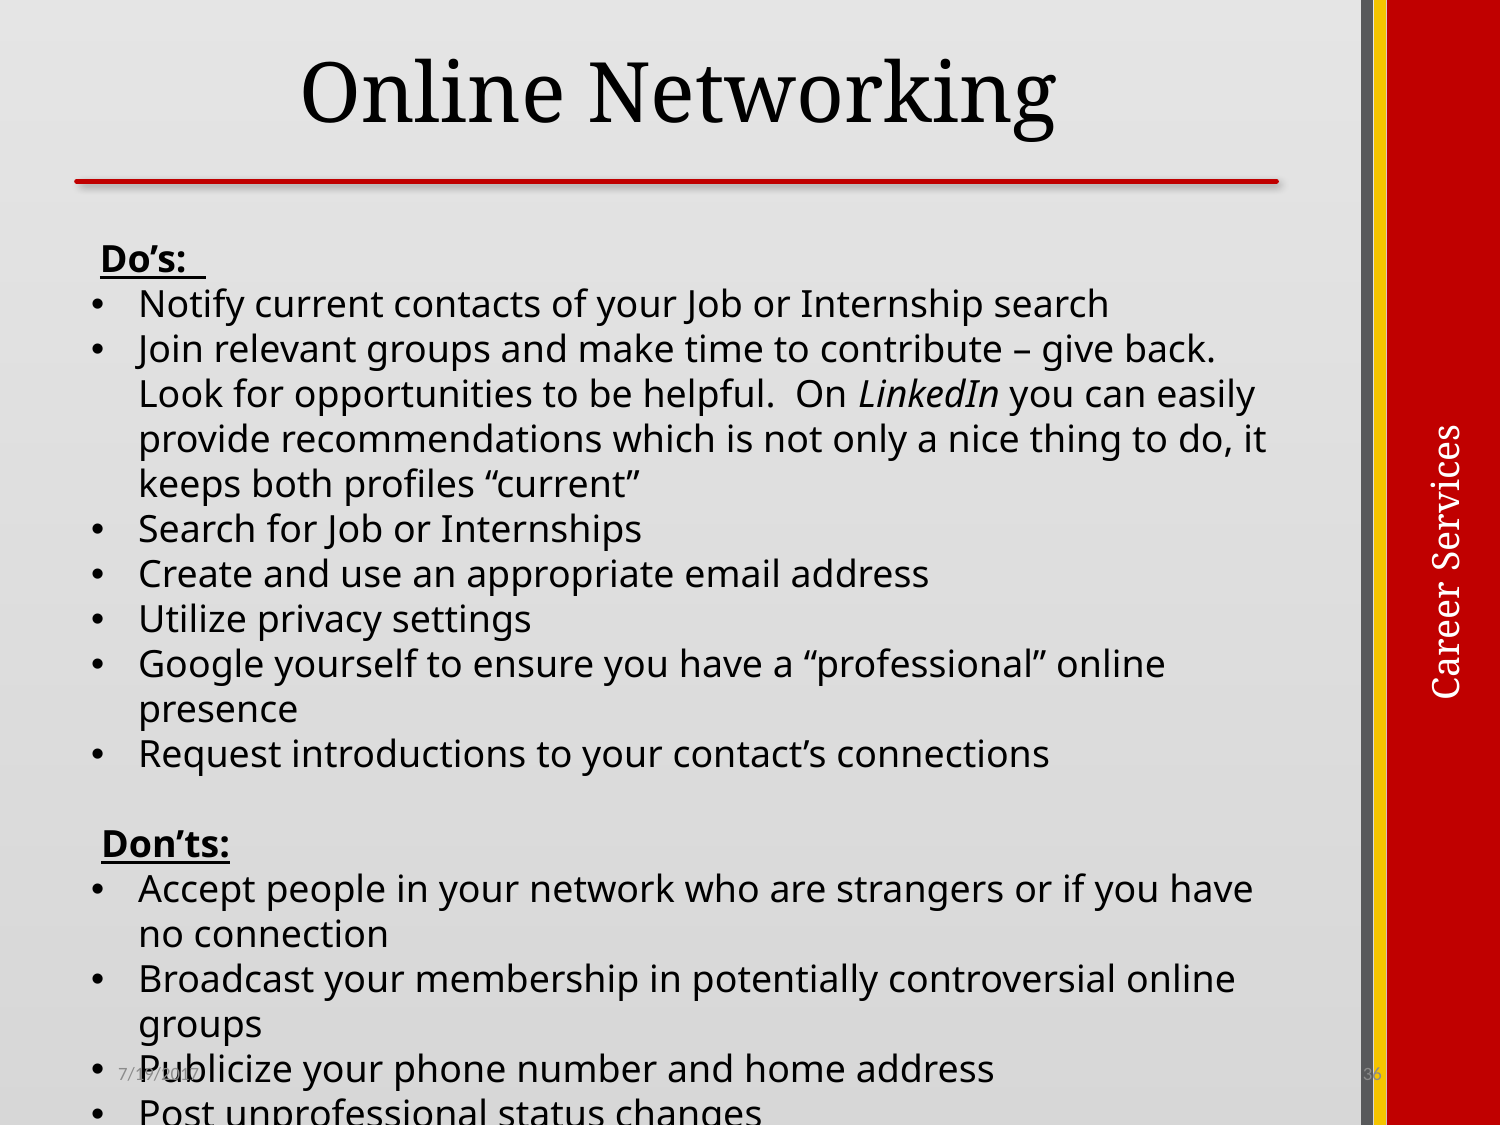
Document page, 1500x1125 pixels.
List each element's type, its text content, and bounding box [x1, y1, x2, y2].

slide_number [103, 1042, 441, 1103]
title Online Networking [76, 43, 1281, 172]
text_box Do’s: Notify current contacts of your Job or Internship search Join relevant groups and make time to contribute – give back. Look for opportunities to be helpful. On LinkedIn you can easily provide recommendations which is not only a nice thing to do, it keeps both profiles “current” Search for Job or Internships Create and use an appropriate email address Utilize privacy settings Google yourself to ensure you have a “professional” online presence Request introductions to your contact’s connections Don’ts: Accept people in your network who are strangers or if you have no connection Broadcast your membership in potentially controversial online groups Publicize your phone number and home address Post unprofessional status changes [76, 228, 1314, 1125]
slide_number 36 [1059, 1042, 1397, 1103]
footer [496, 1042, 1004, 1103]
